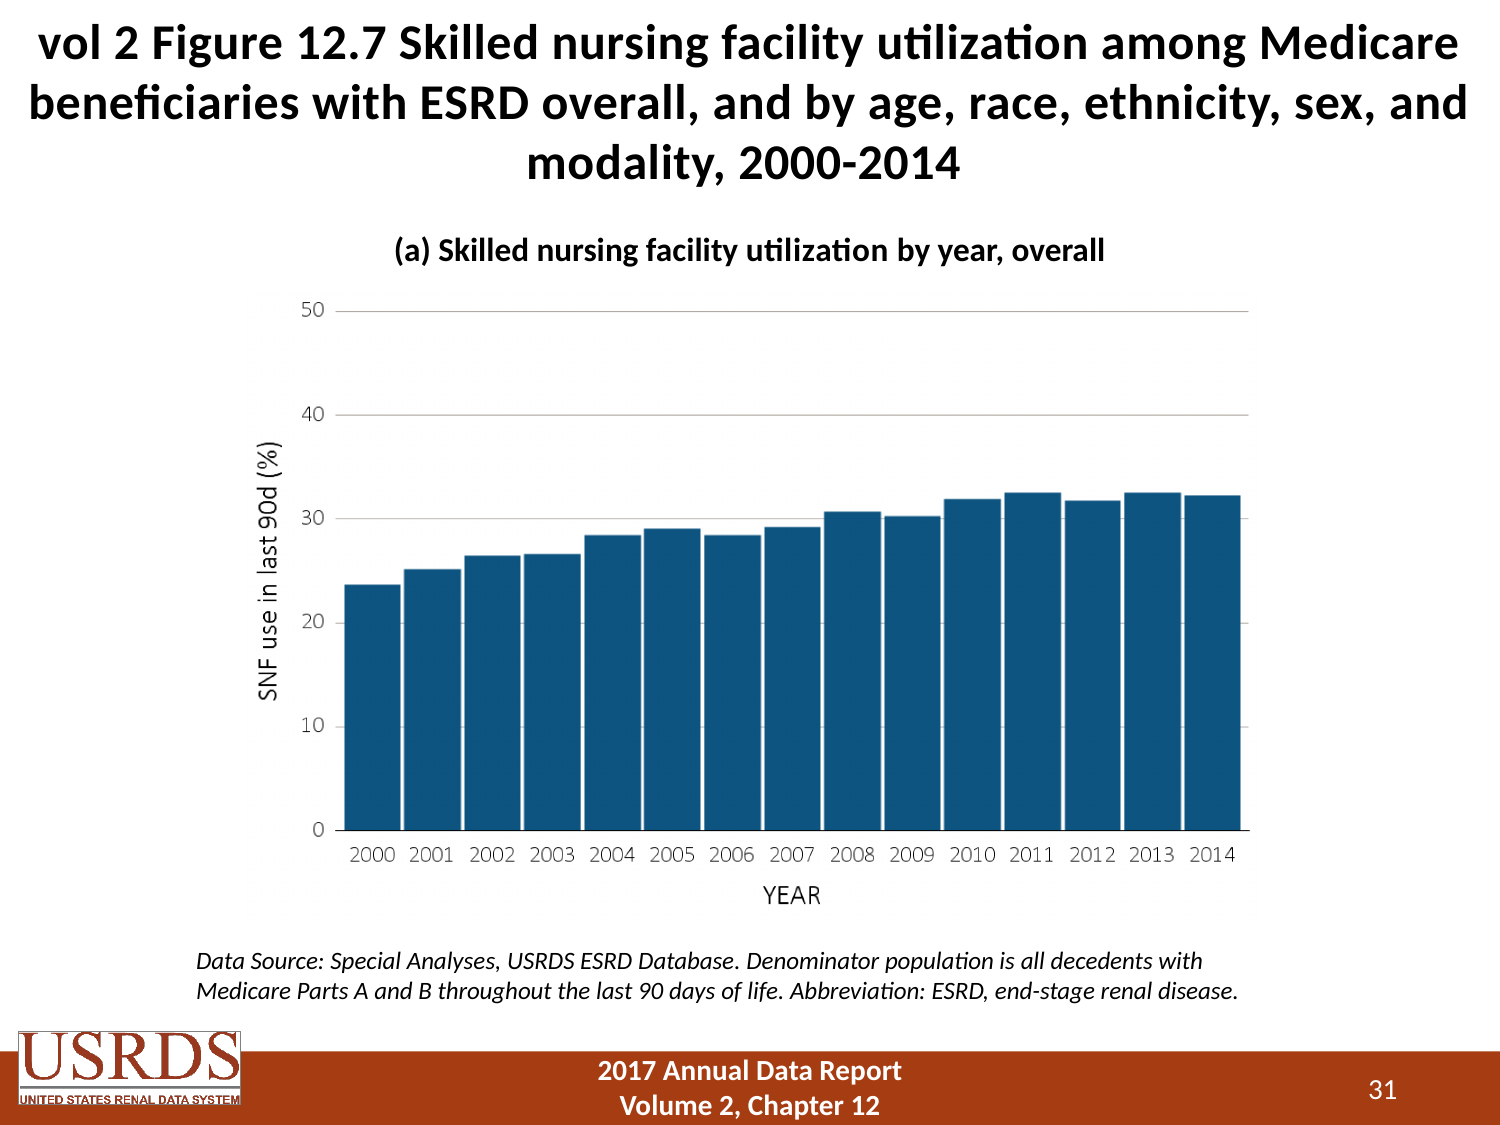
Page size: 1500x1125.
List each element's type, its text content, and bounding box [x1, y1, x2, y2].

picture [19, 1032, 240, 1104]
text_box (a) Skilled nursing facility utilization by year, overall [379, 221, 1121, 276]
slide_number 31 [1262, 1062, 1413, 1108]
title vol 2 Figure 12.7 Skilled nursing facility utilization among Medicare beneficiaries with ESRD overall, and by age, race, ethnicity, sex, and modality, 2000-2014 [0, 2, 1500, 190]
text_box Data Source: Special Analyses, USRDS ESRD Database. Denominator population is all decedents with Medicare Parts A and B throughout the last 90 days of life. Abbreviation: ESRD, end-stage renal disease. [181, 937, 1319, 1013]
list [243, 290, 1257, 924]
